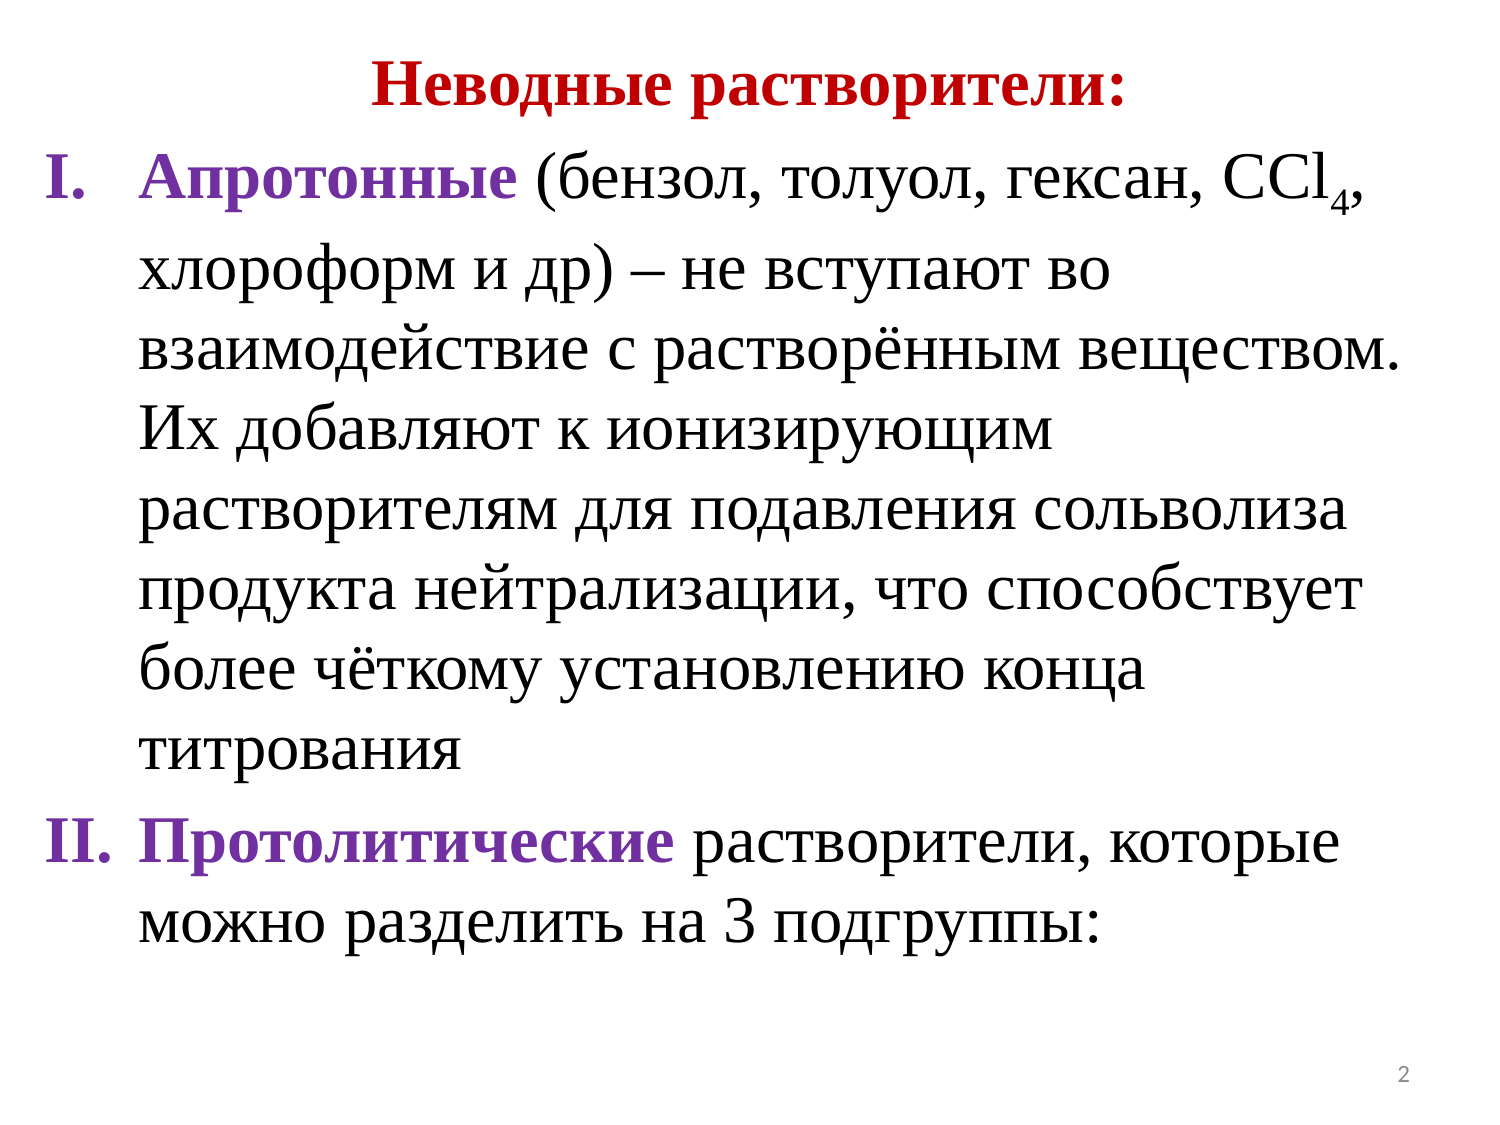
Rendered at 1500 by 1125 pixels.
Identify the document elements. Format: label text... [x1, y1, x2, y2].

slide_number 2 [1074, 1042, 1425, 1103]
subtitle Неводные растворители: Апротонные (бензол, толуол, гексан, CCl4, хлороформ и др) – не вступают во взаимодействие с растворённым веществом. Их добавляют к ионизирующим растворителям для подавления сольволиза продукта нейтрализации, что способствует более чёткому установлению конца титрования Протолитические растворители, которые можно разделить на 3 подгруппы: [29, 30, 1471, 1083]
